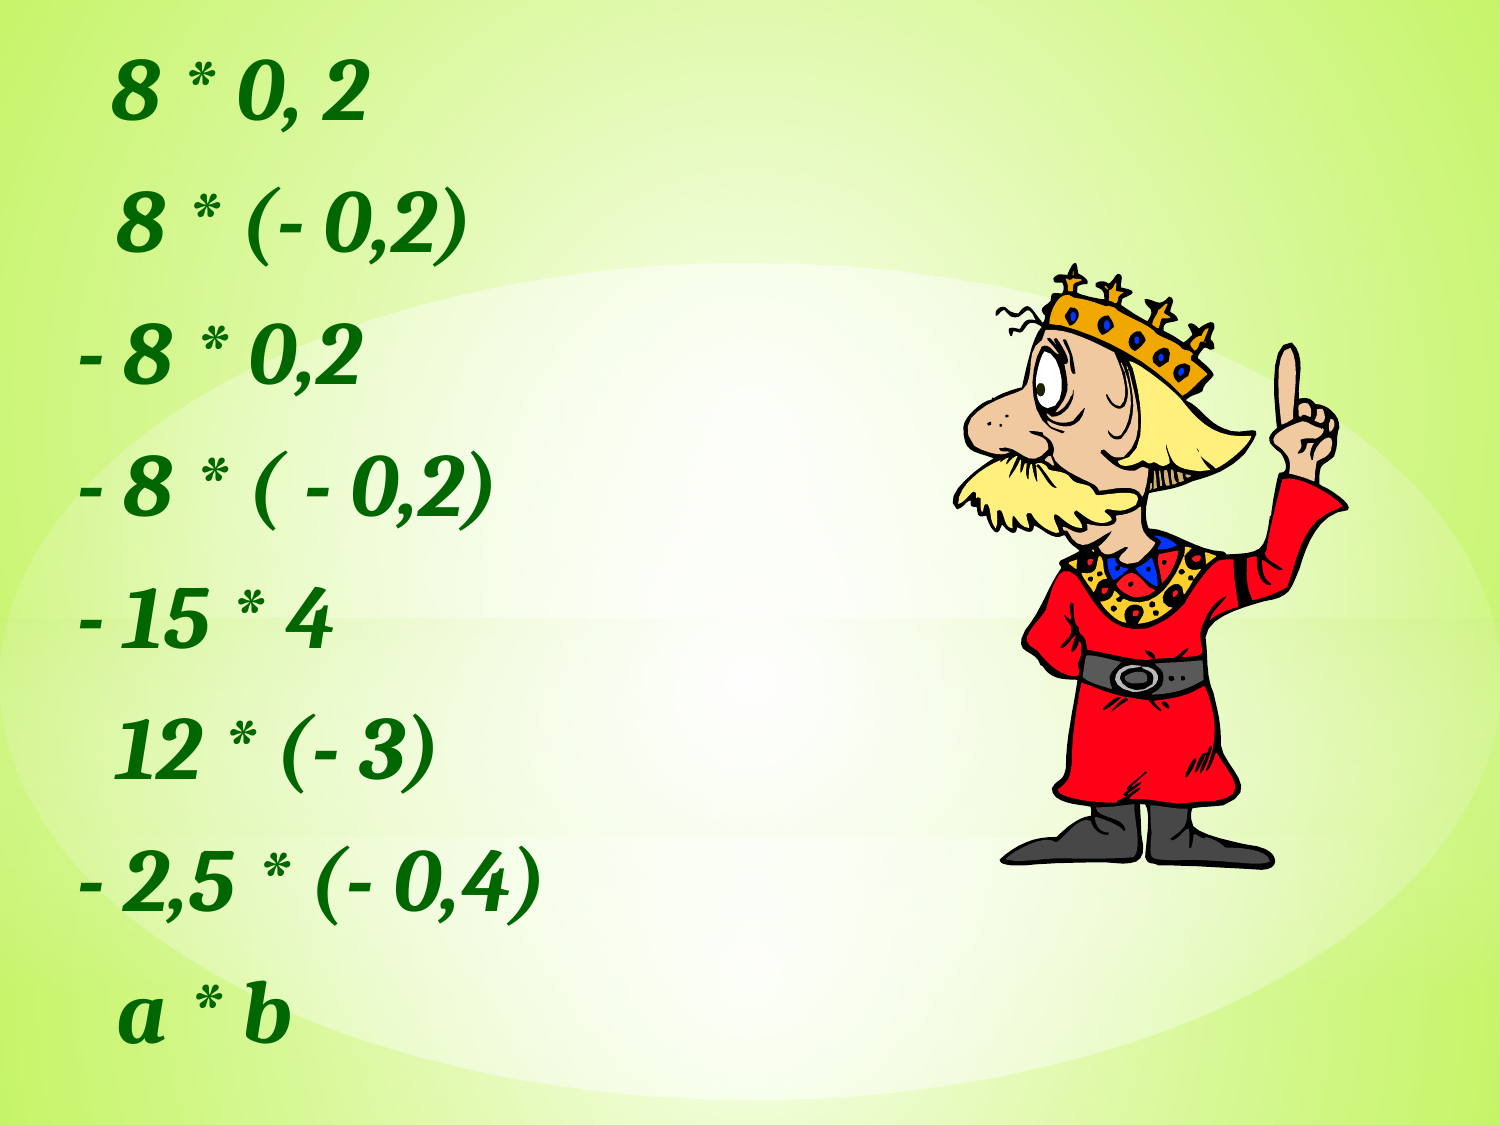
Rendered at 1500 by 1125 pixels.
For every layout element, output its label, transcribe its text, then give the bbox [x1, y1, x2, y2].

picture [938, 255, 1362, 870]
list 8 * 0, 2 8 * (- 0,2) - 8 * 0,2 - 8 * ( - 0,2) - 15 * 4 12 * (- 3) - 2,5 * (- 0,4) a * b [35, 23, 1454, 1079]
